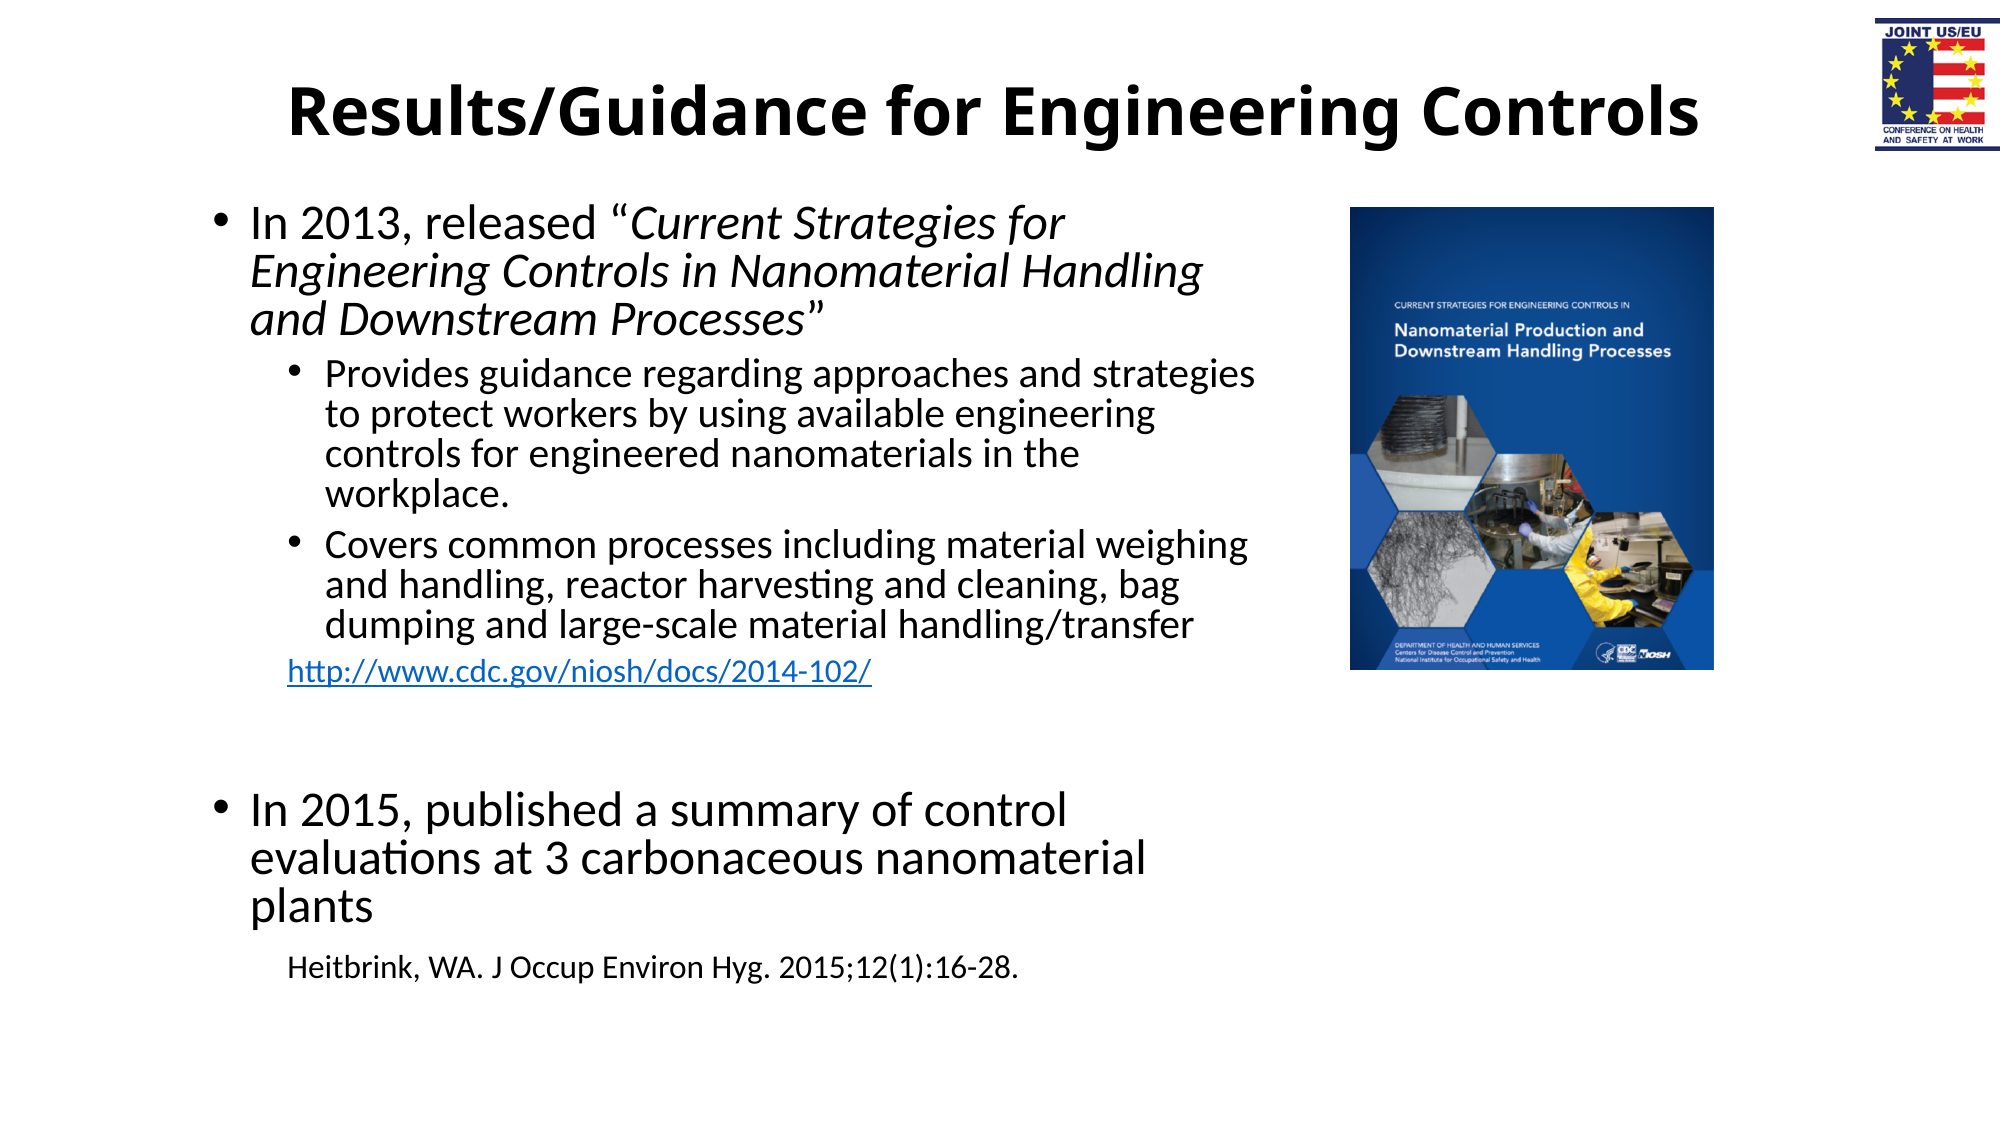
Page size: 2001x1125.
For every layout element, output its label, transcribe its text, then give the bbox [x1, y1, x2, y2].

picture [1875, 18, 2000, 151]
picture [1349, 207, 1714, 670]
title Results/Guidance for Engineering Controls [258, 19, 1747, 208]
list In 2013, released “Current Strategies for Engineering Controls in Nanomaterial Handling and Downstream Processes” Provides guidance regarding approaches and strategies to protect workers by using available engineering controls for engineered nanomaterials in the workplace. Covers common processes including material weighing and handling, reactor harvesting and cleaning, bag dumping and large-scale material handling/transfer http://www.cdc.gov/niosh/docs/2014-102/ In 2015, published a summary of control evaluations at 3 carbonaceous nanomaterial plants Heitbrink, WA. J Occup Environ Hyg. 2015;12(1):16-28. [197, 193, 1273, 1032]
